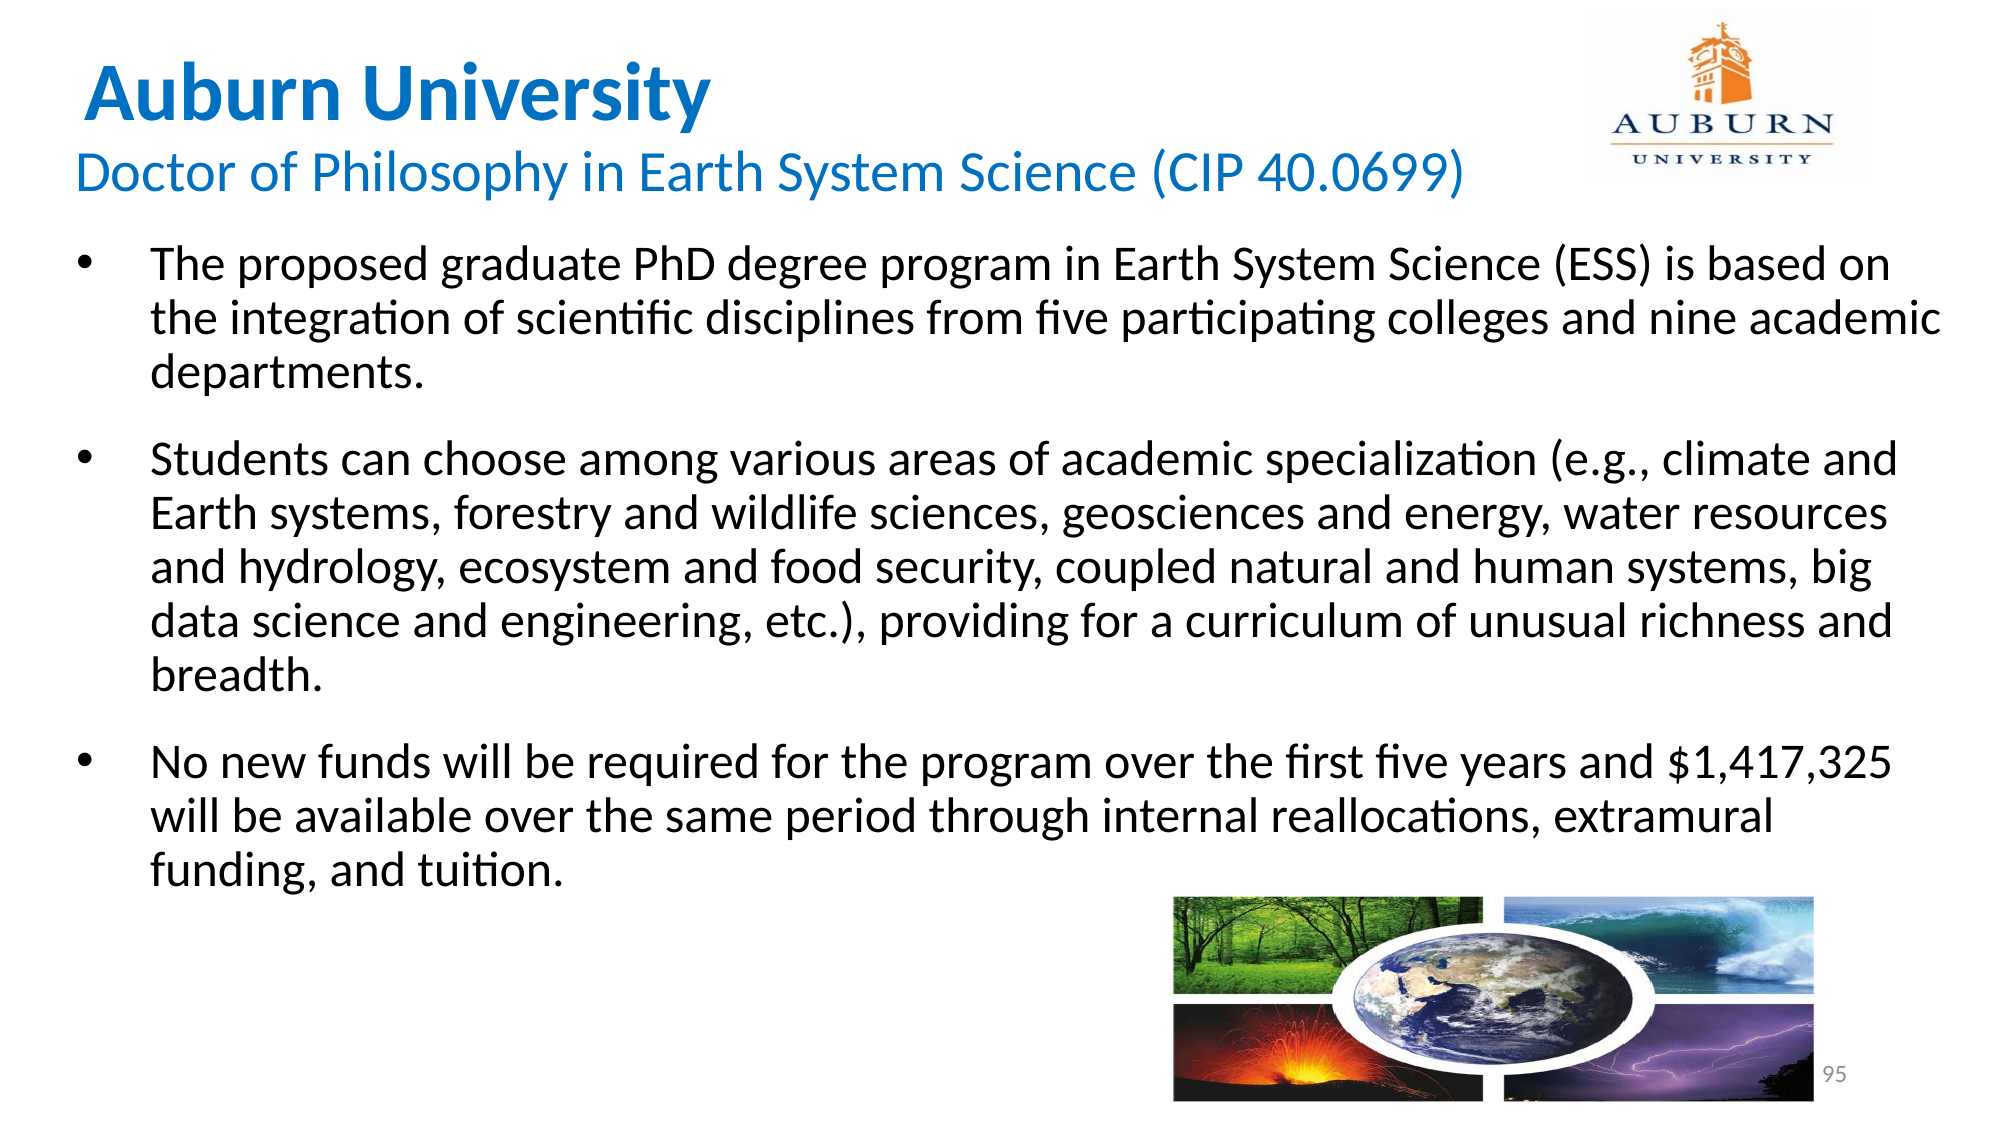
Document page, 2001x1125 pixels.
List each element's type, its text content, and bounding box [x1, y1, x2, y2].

slide_number 95 [1817, 1042, 1863, 1103]
title Auburn University [0, 31, 1076, 157]
picture [1580, 4, 1871, 183]
list Doctor of Philosophy in Earth System Science (CIP 40.0699) The proposed graduate PhD degree program in Earth System Science (ESS) is based on the integration of scientific disciplines from five participating colleges and nine academic departments. Students can choose among various areas of academic specialization (e.g., climate and Earth systems, forestry and wildlife sciences, geosciences and energy, water resources and hydrology, ecosystem and food security, coupled natural and human systems, big data science and engineering, etc.), providing for a curriculum of unusual richness and breadth. No new funds will be required for the program over the first five years and $1,417,325 will be available over the same period through internal reallocations, extramural funding, and tuition. [60, 133, 1968, 1076]
picture [1170, 895, 1817, 1103]
